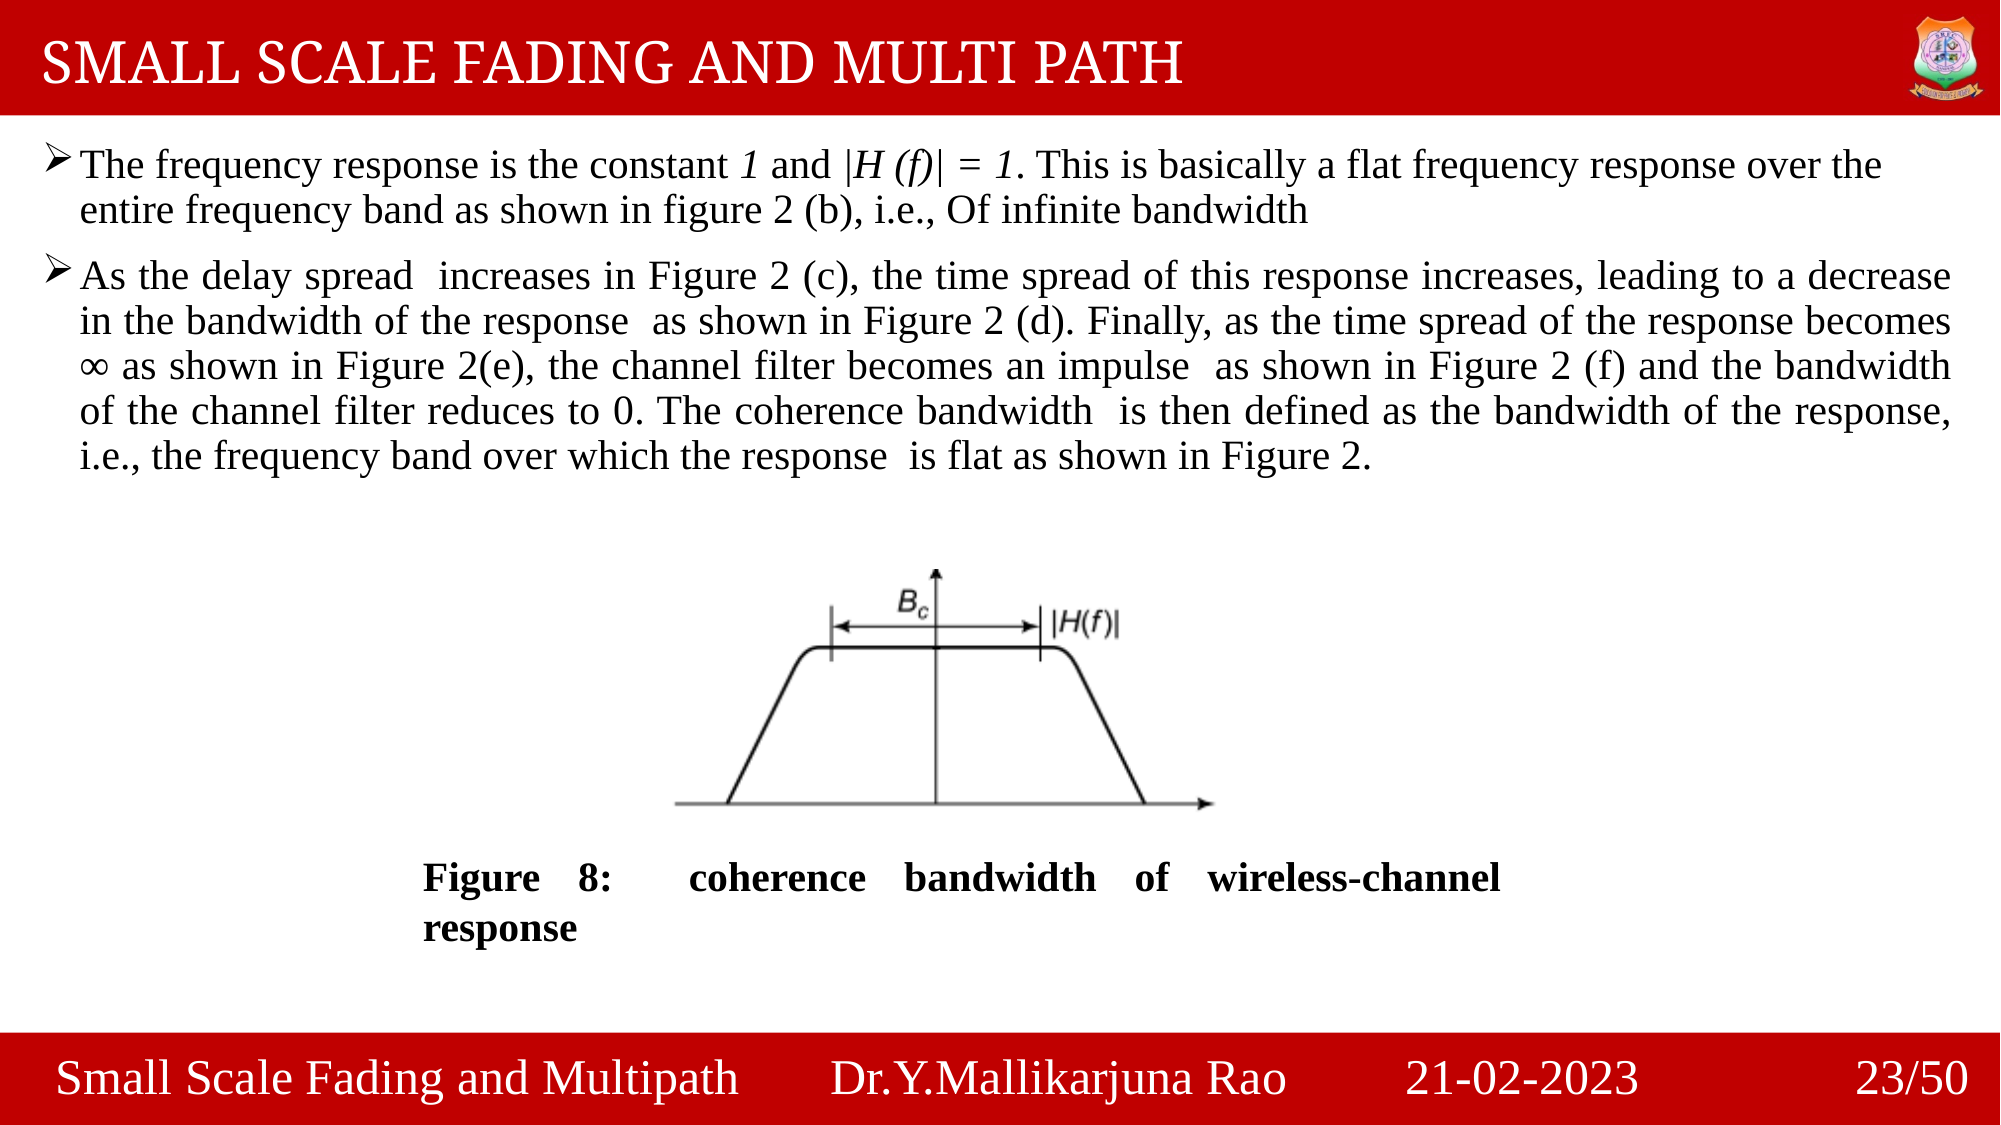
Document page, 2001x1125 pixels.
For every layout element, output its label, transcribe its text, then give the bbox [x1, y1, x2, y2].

picture [626, 569, 1228, 842]
text_box Small Scale Fading and Multipath Dr.Y.Mallikarjuna Rao 21-02-2023 23/50 [40, 1037, 1994, 1113]
text_box Figure 8: coherence bandwidth of wireless-channel response [408, 841, 1517, 957]
picture [1903, 14, 1989, 101]
text_box [0, 1032, 2000, 1125]
text_box [0, 0, 2000, 116]
text_box SMALL SCALE FADING AND MULTI PATH [26, 18, 1994, 103]
